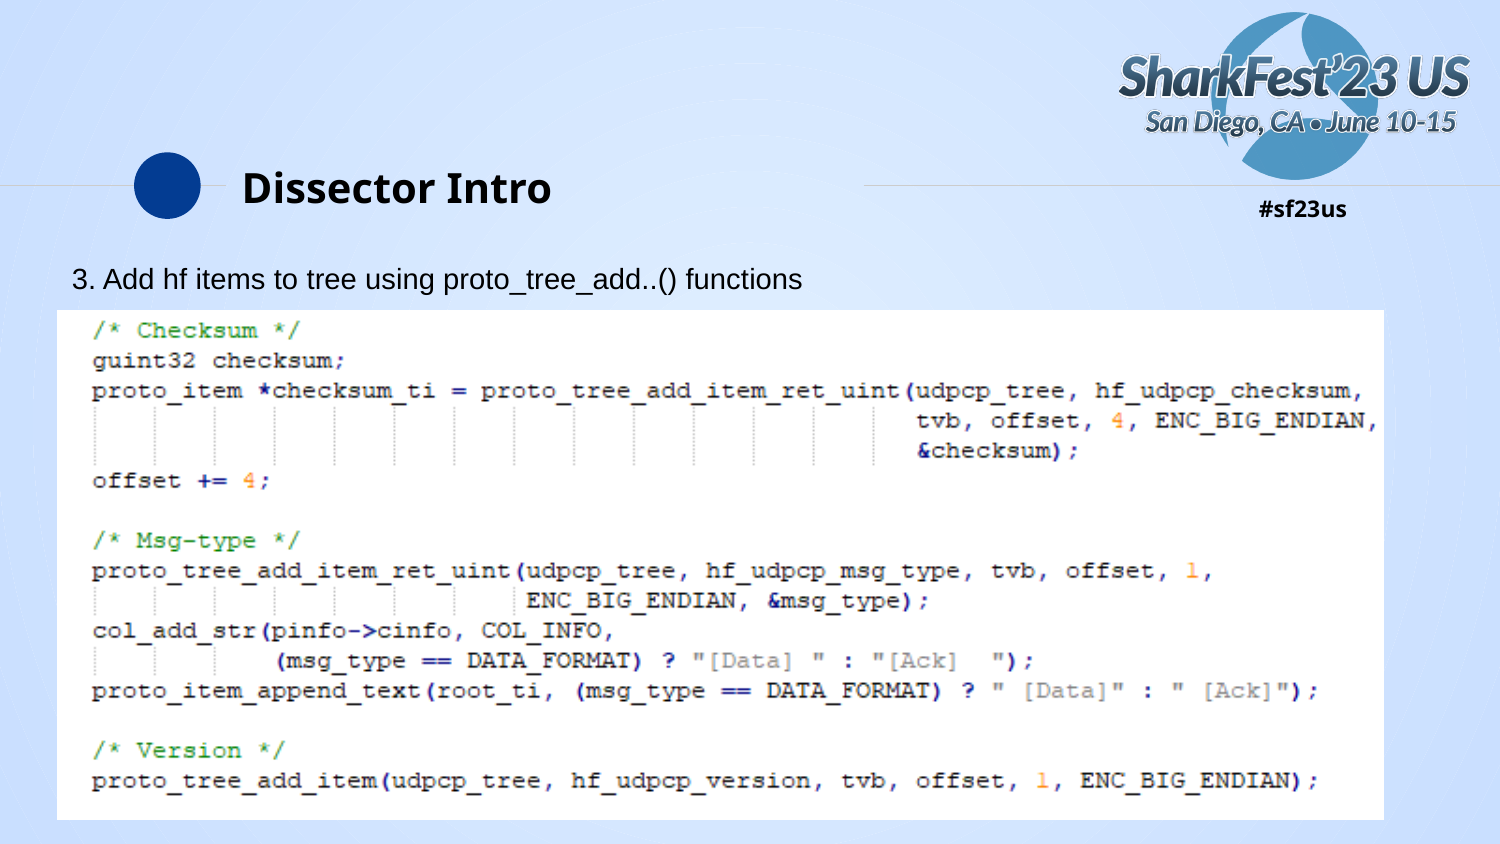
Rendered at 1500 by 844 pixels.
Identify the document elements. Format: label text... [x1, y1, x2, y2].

text_box 3. Add hf items to tree using proto_tree_add..() functions [57, 253, 1251, 303]
picture [1119, 12, 1470, 180]
title Dissector Intro [226, 151, 863, 223]
picture [56, 309, 1384, 820]
